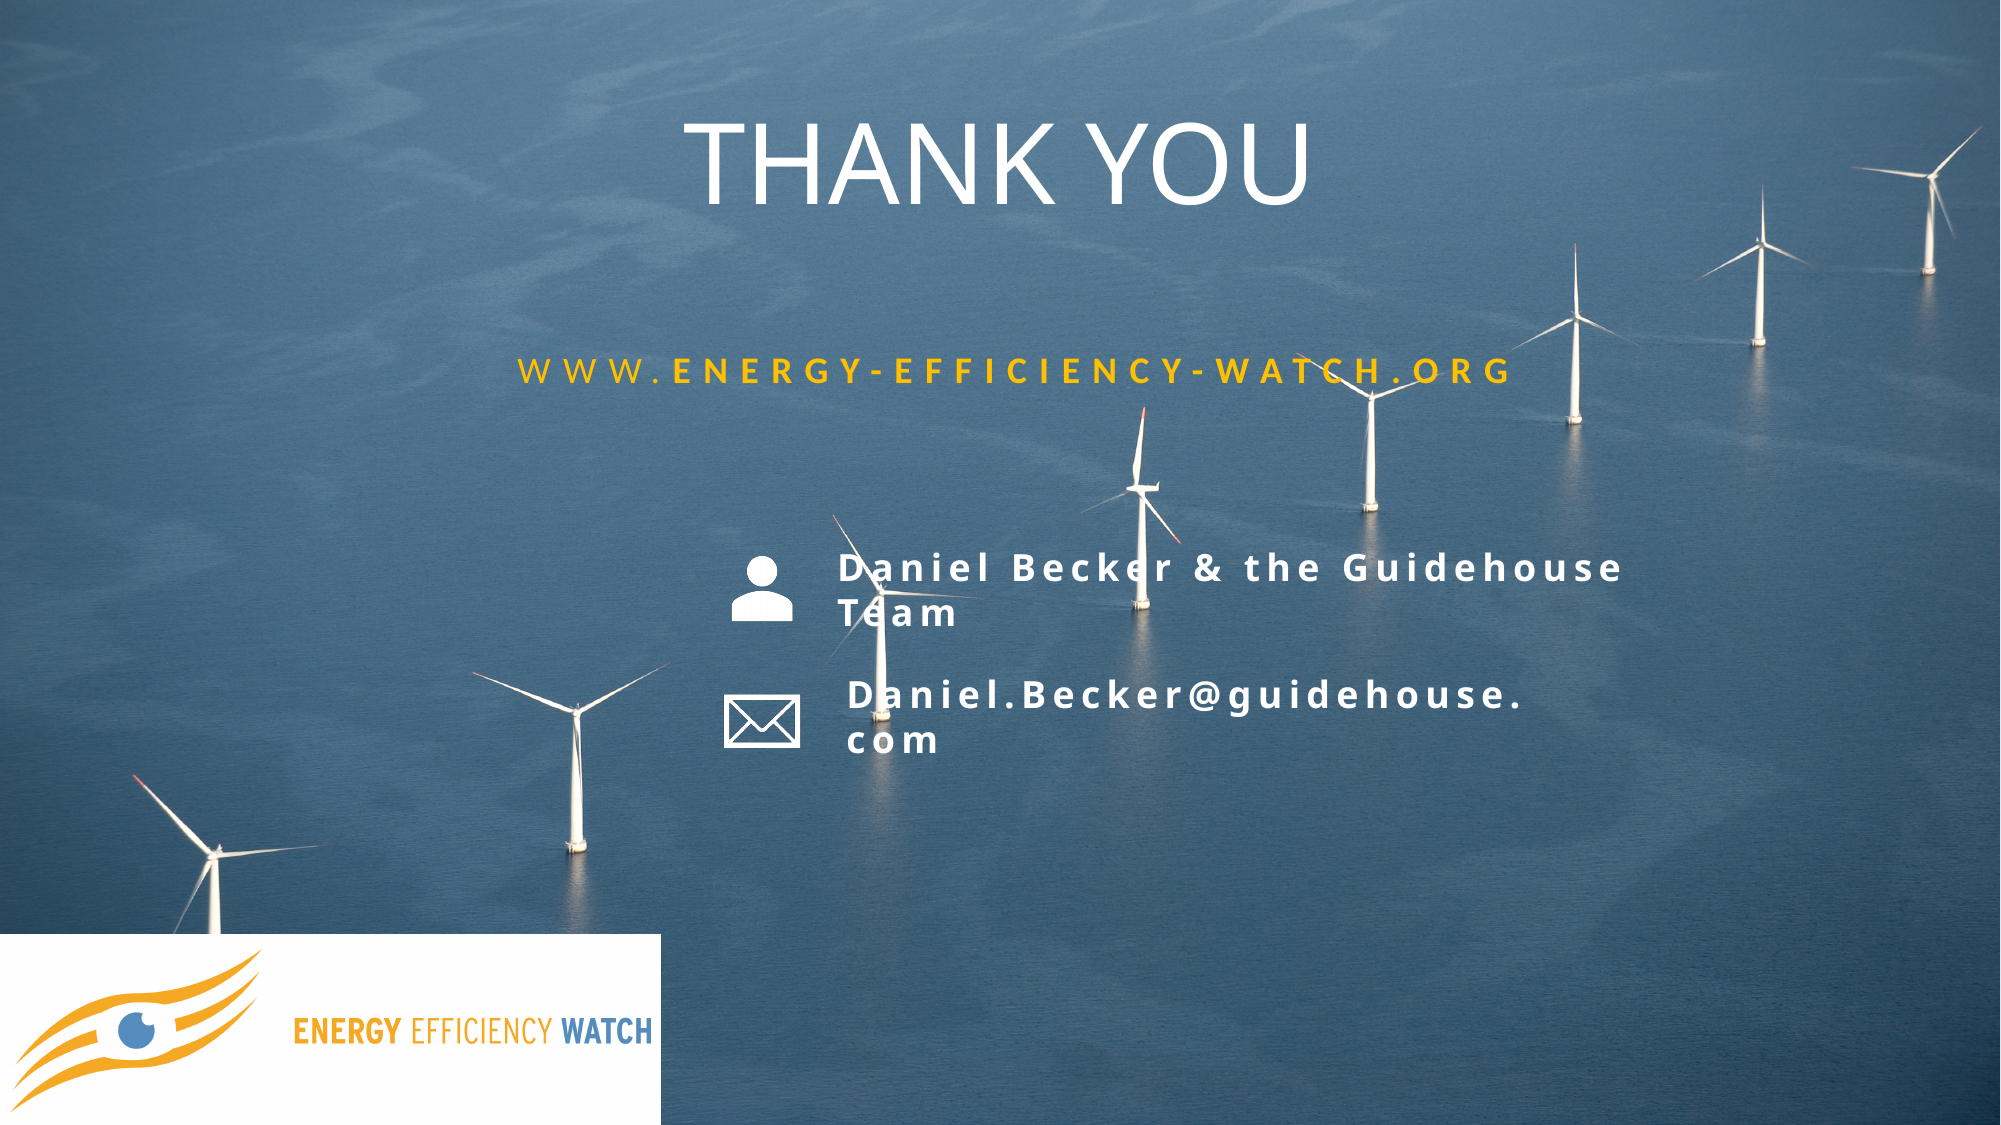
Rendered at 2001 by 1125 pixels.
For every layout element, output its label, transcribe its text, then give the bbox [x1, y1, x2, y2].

text_box Daniel.Becker@guidehouse.com [846, 686, 1537, 745]
text_box Daniel Becker & the Guidehouse Team [837, 542, 1720, 635]
list WWW.ENERGY-EFFICIENCY-WATCH.ORG [150, 277, 1876, 992]
title THANK YOU [137, 59, 1863, 278]
picture [0, 0, 2001, 1125]
